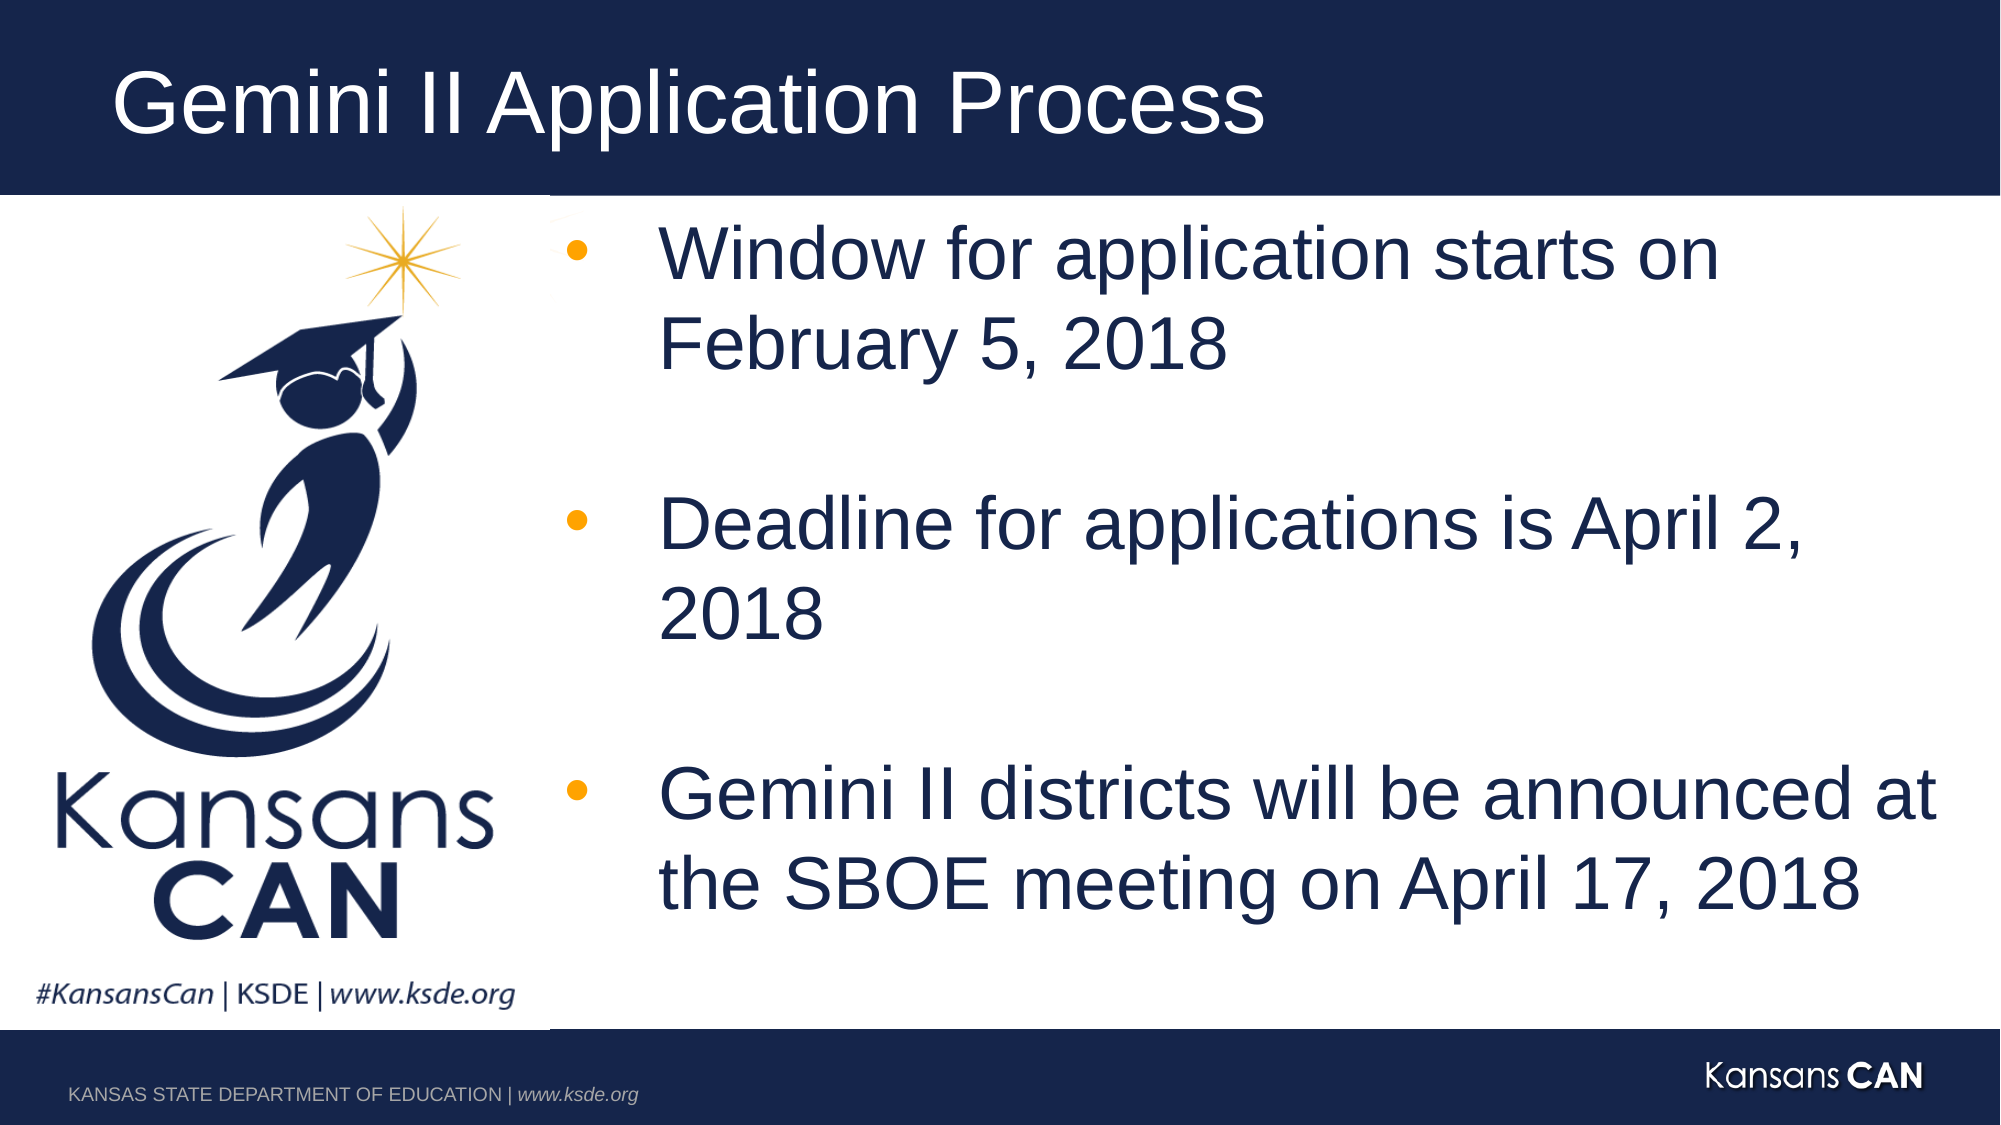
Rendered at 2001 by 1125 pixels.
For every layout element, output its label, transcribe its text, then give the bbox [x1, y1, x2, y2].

title Gemini II Application Process [66, 0, 1967, 196]
text_box Window for application starts on February 5, 2018 Deadline for applications is April 2, 2018 Gemini II districts will be announced at the SBOE meeting on April 17, 2018 [551, 196, 2000, 932]
picture [1696, 1054, 1931, 1095]
picture [0, 195, 551, 1030]
